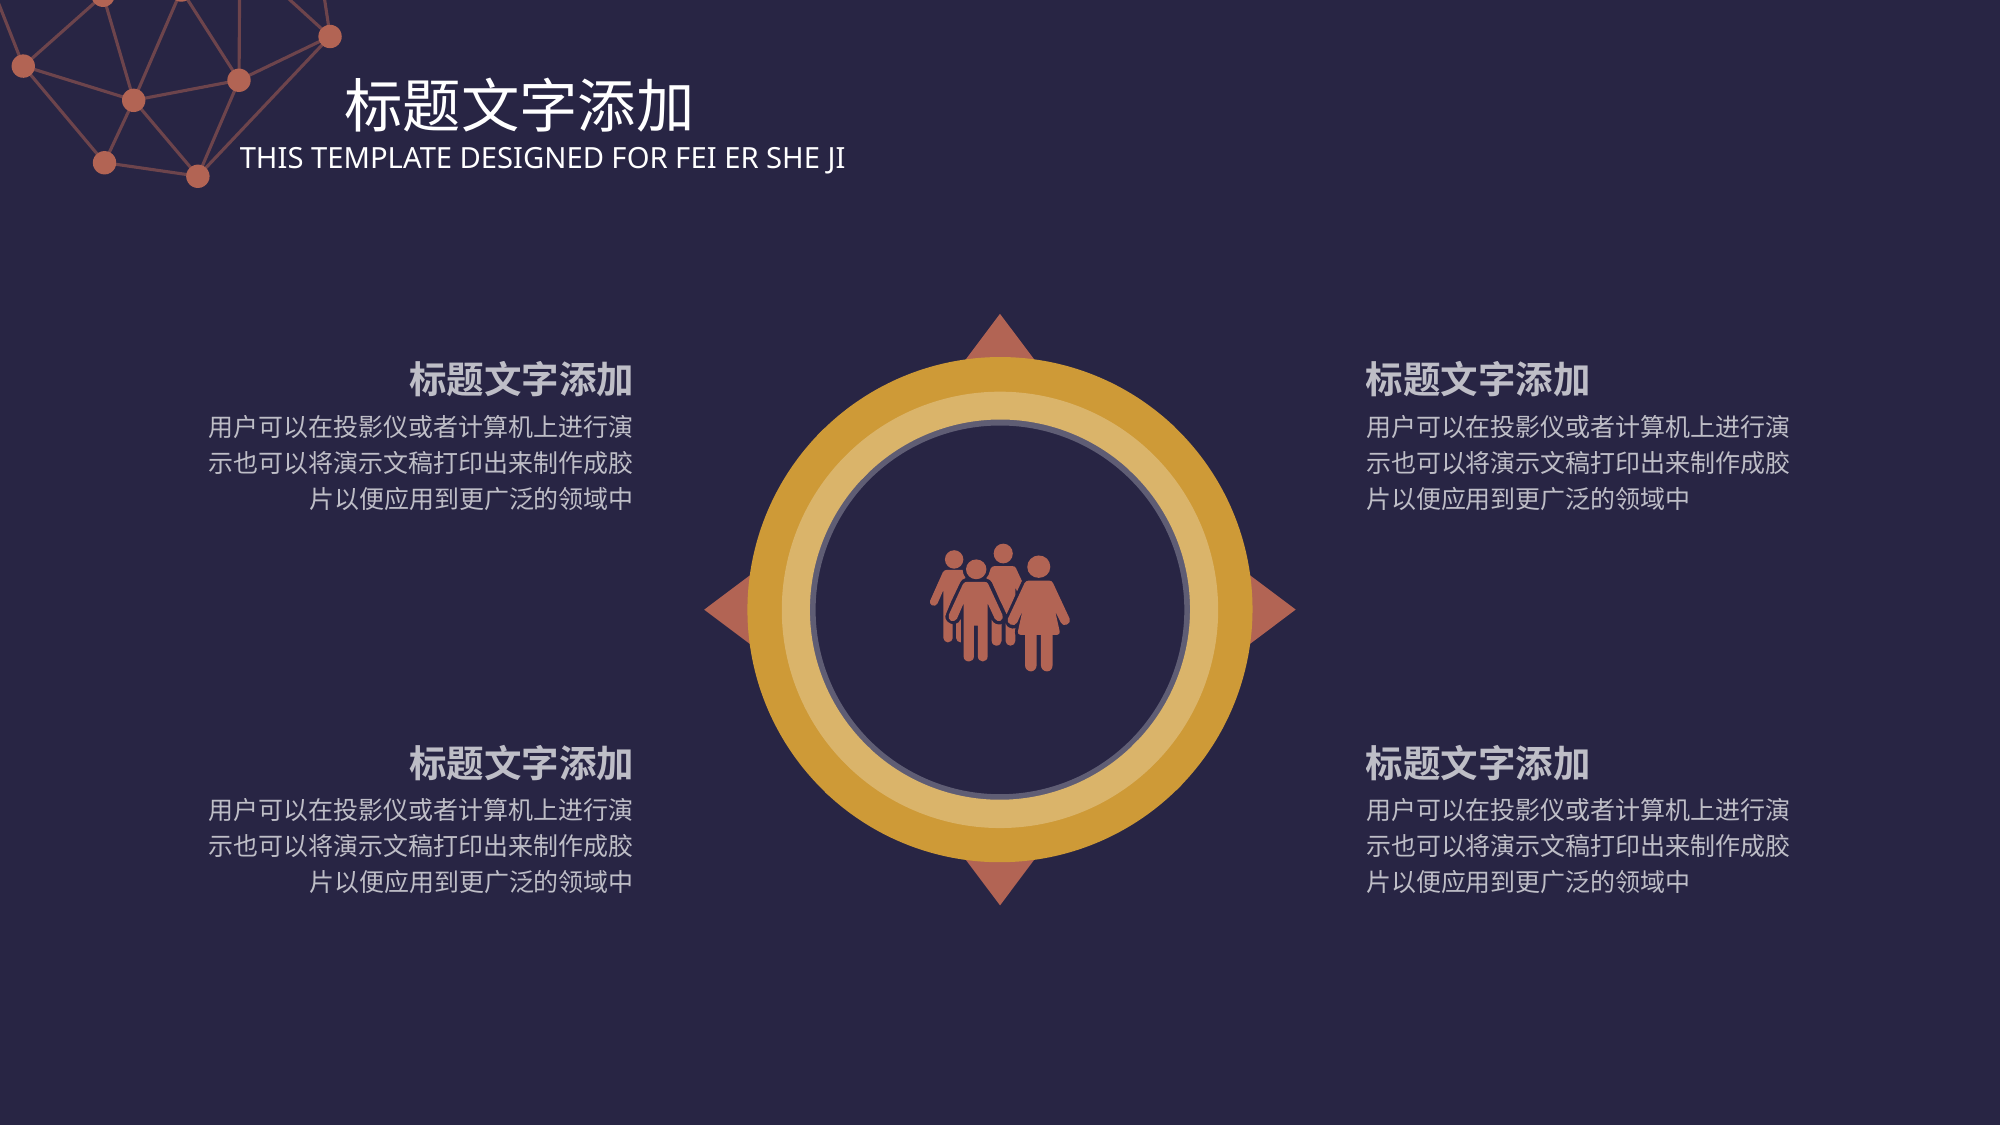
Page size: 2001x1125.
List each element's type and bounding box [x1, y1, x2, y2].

text_box [1007, 580, 1070, 672]
text_box [958, 851, 1042, 908]
text_box [846, 387, 1154, 464]
text_box [778, 450, 863, 773]
text_box [986, 566, 1023, 615]
text_box [1242, 568, 1298, 652]
text_box [180, 723, 649, 906]
text_box [948, 581, 1003, 662]
text_box [958, 312, 1042, 368]
text_box [849, 756, 1155, 832]
text_box [966, 559, 987, 580]
text_box [1005, 623, 1016, 646]
text_box [327, 61, 759, 183]
text_box [993, 543, 1013, 564]
text_box [930, 550, 966, 643]
text_box [1027, 555, 1051, 578]
text_box [797, 407, 1203, 813]
text_box [1351, 723, 1820, 906]
text_box [1351, 340, 1820, 523]
text_box [702, 568, 758, 652]
text_box [180, 340, 649, 523]
text_box [1141, 449, 1222, 769]
text_box [0, 0, 339, 156]
